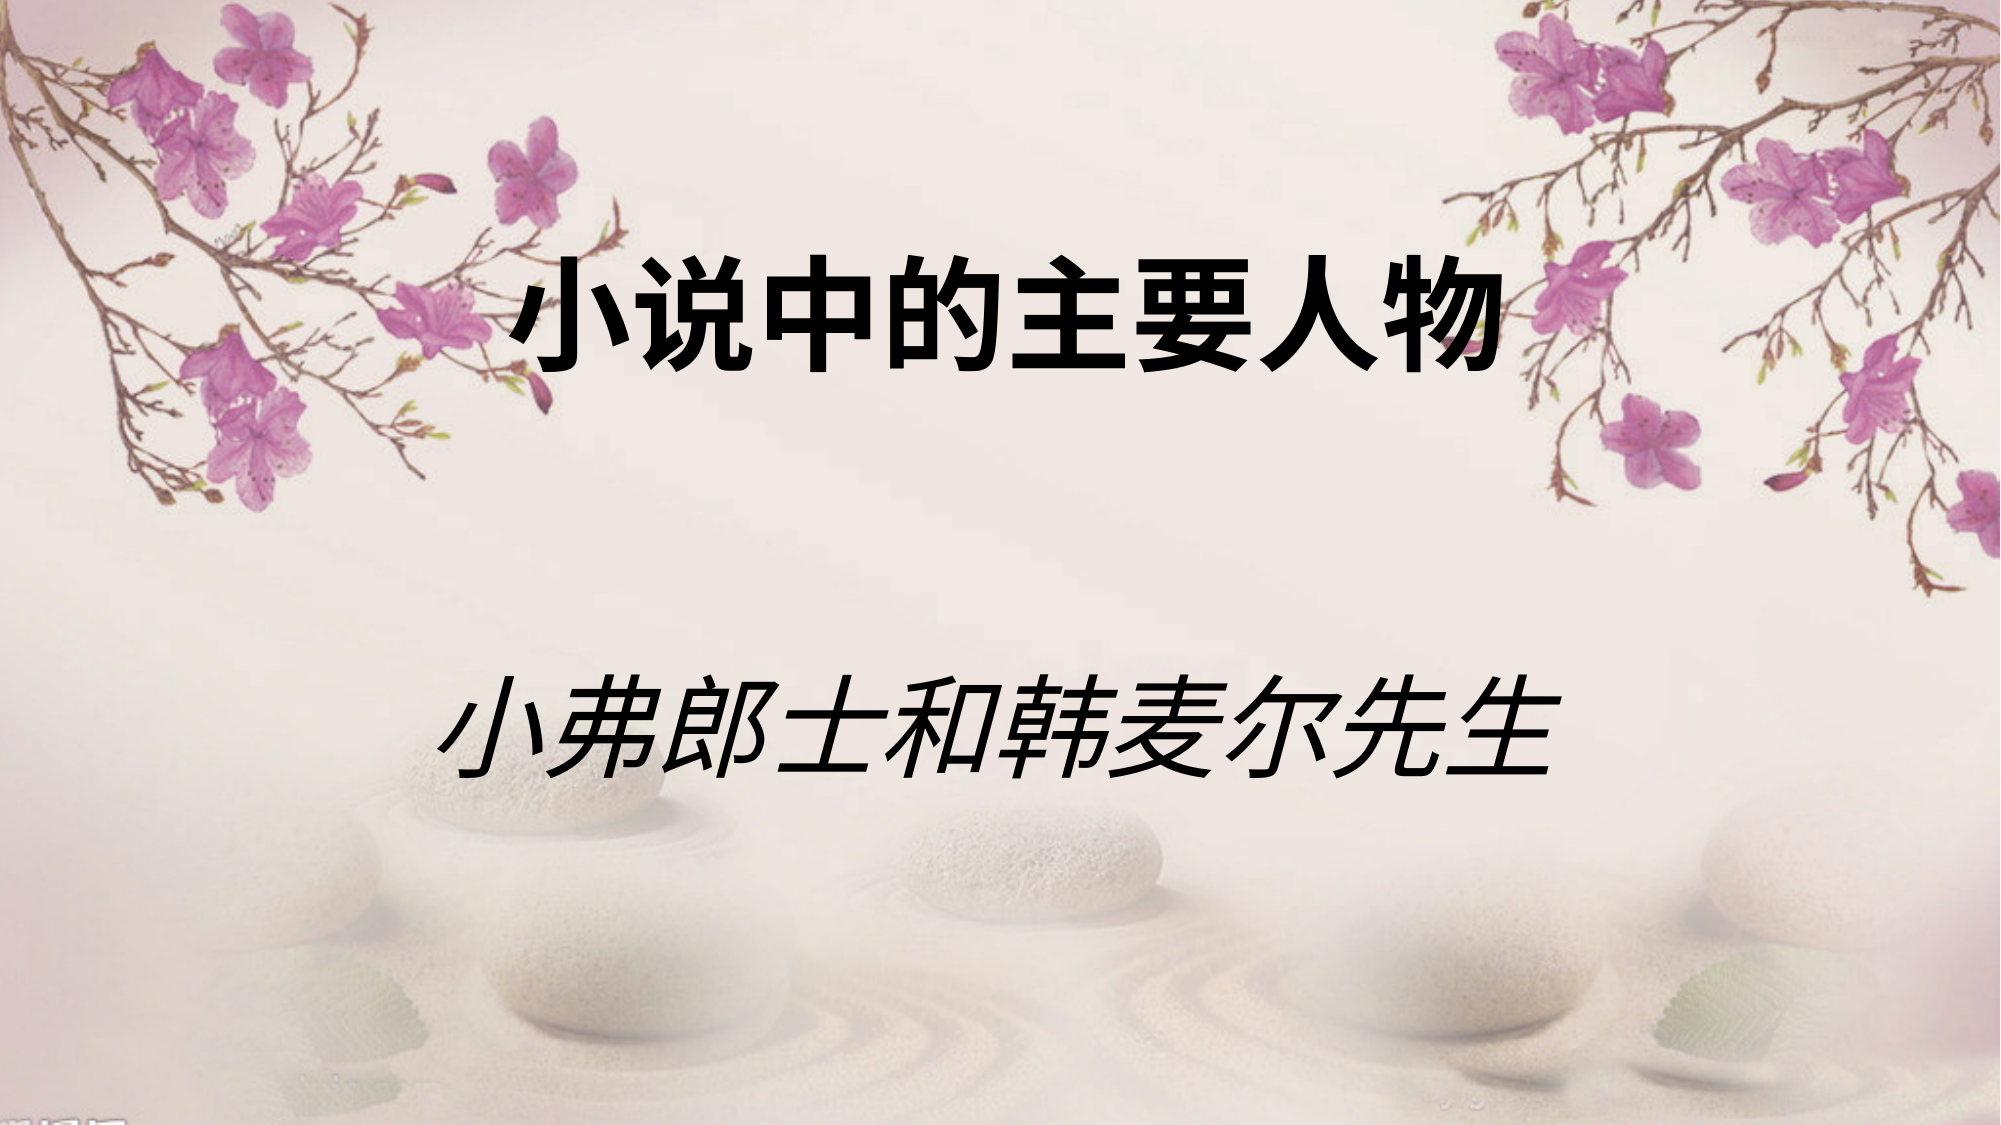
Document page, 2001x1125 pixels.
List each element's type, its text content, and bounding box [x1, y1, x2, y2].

picture [0, 0, 2001, 1125]
text_box 小说中的主要人物 小弗郎士和韩麦尔先生 [286, 229, 1626, 800]
